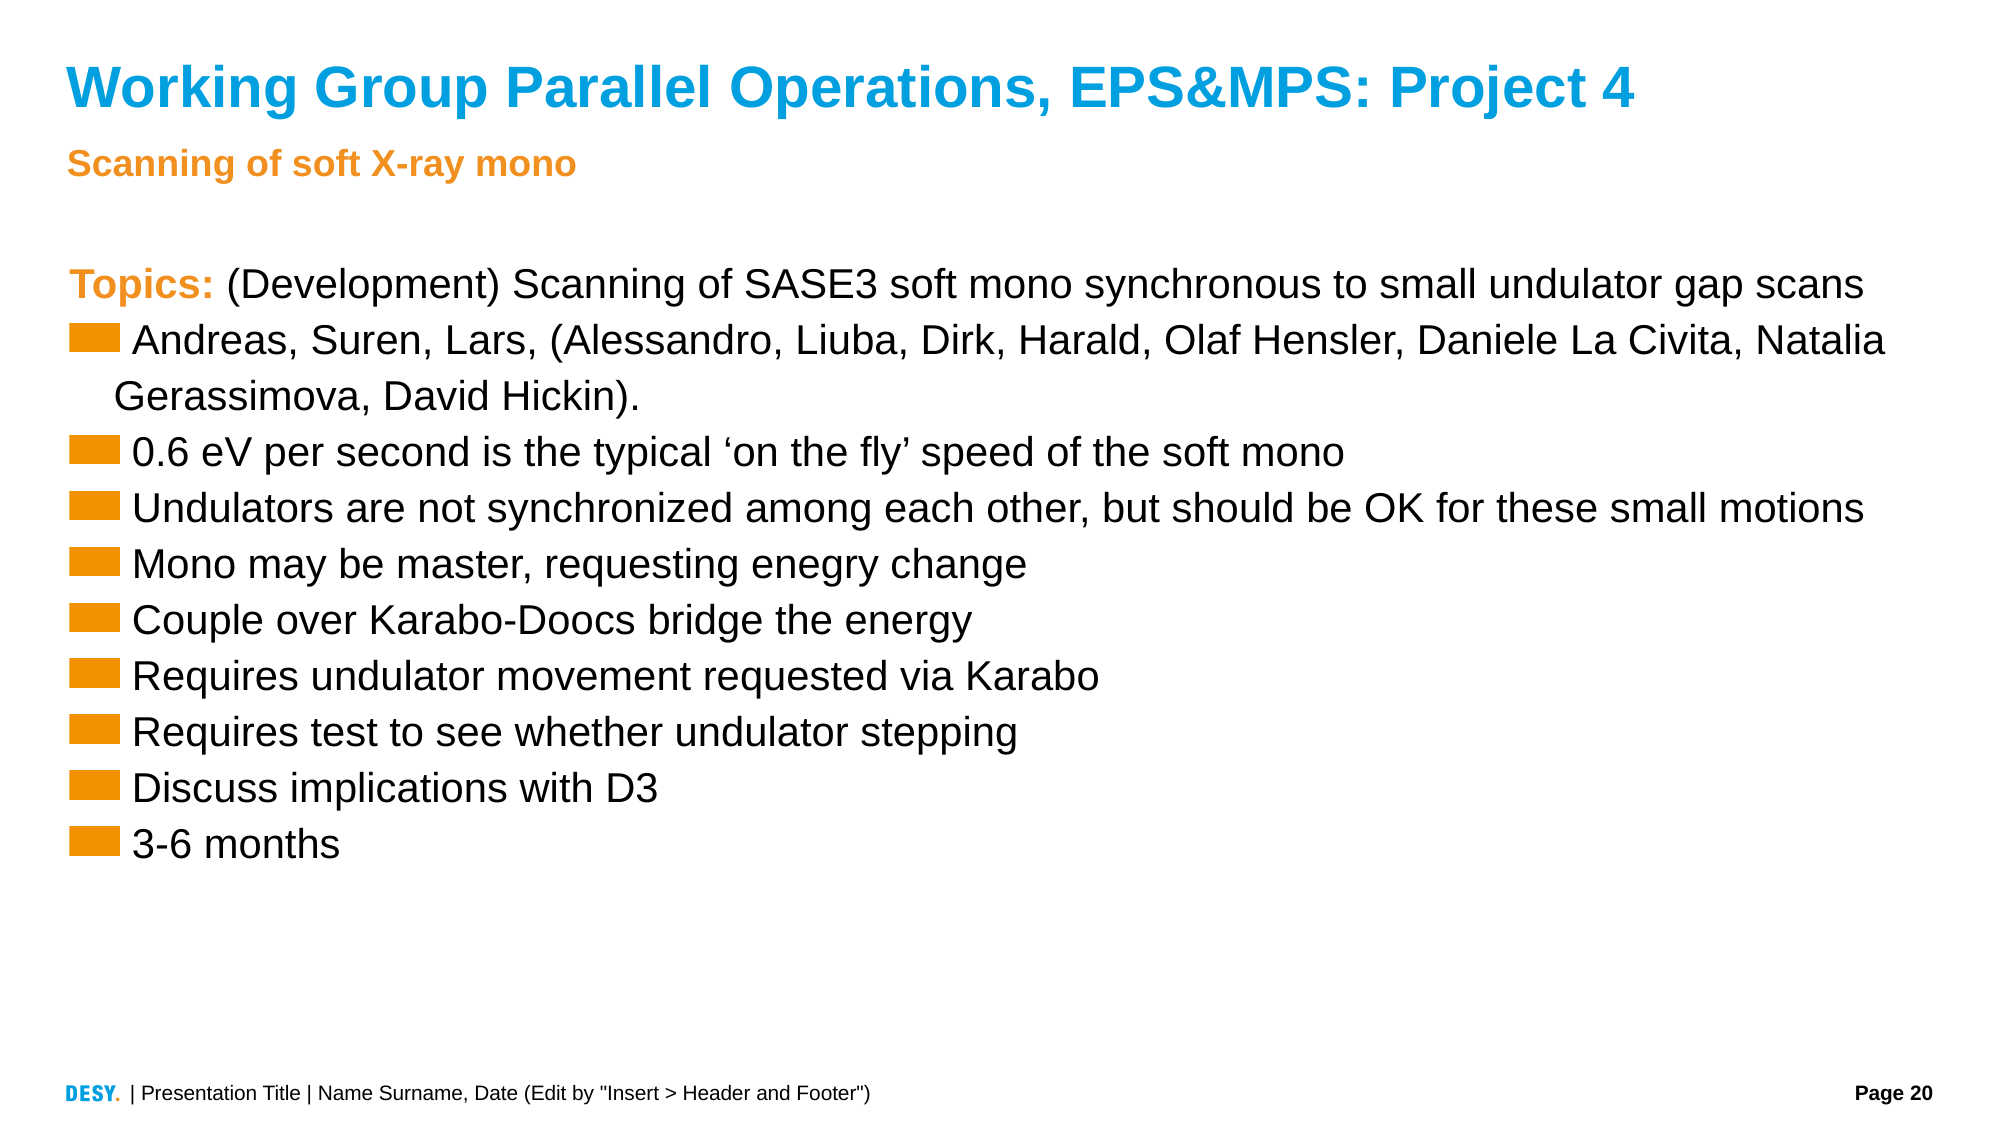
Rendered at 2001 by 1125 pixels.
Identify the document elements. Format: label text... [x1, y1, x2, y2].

text_box Topics: (Development) Scanning of SASE3 soft mono synchronous to small undulator gap scans Andreas, Suren, Lars, (Alessandro, Liuba, Dirk, Harald, Olaf Hensler, Daniele La Civita, Natalia Gerassimova, David Hickin). 0.6 eV per second is the typical ‘on the fly’ speed of the soft mono Undulators are not synchronized among each other, but should be OK for these small motions Mono may be master, requesting enegry change Couple over Karabo-Doocs bridge the energy Requires undulator movement requested via Karabo Requires test to see whether undulator stepping Discuss implications with D3 3-6 months [54, 193, 1933, 924]
title Working Group Parallel Operations, EPS&MPS: Project 4 [66, 57, 1933, 132]
footer | Presentation Title | Name Surname, Date (Edit by "Insert > Header and Footer") [129, 1079, 1762, 1111]
list Scanning of soft X-ray mono [66, 134, 1933, 193]
